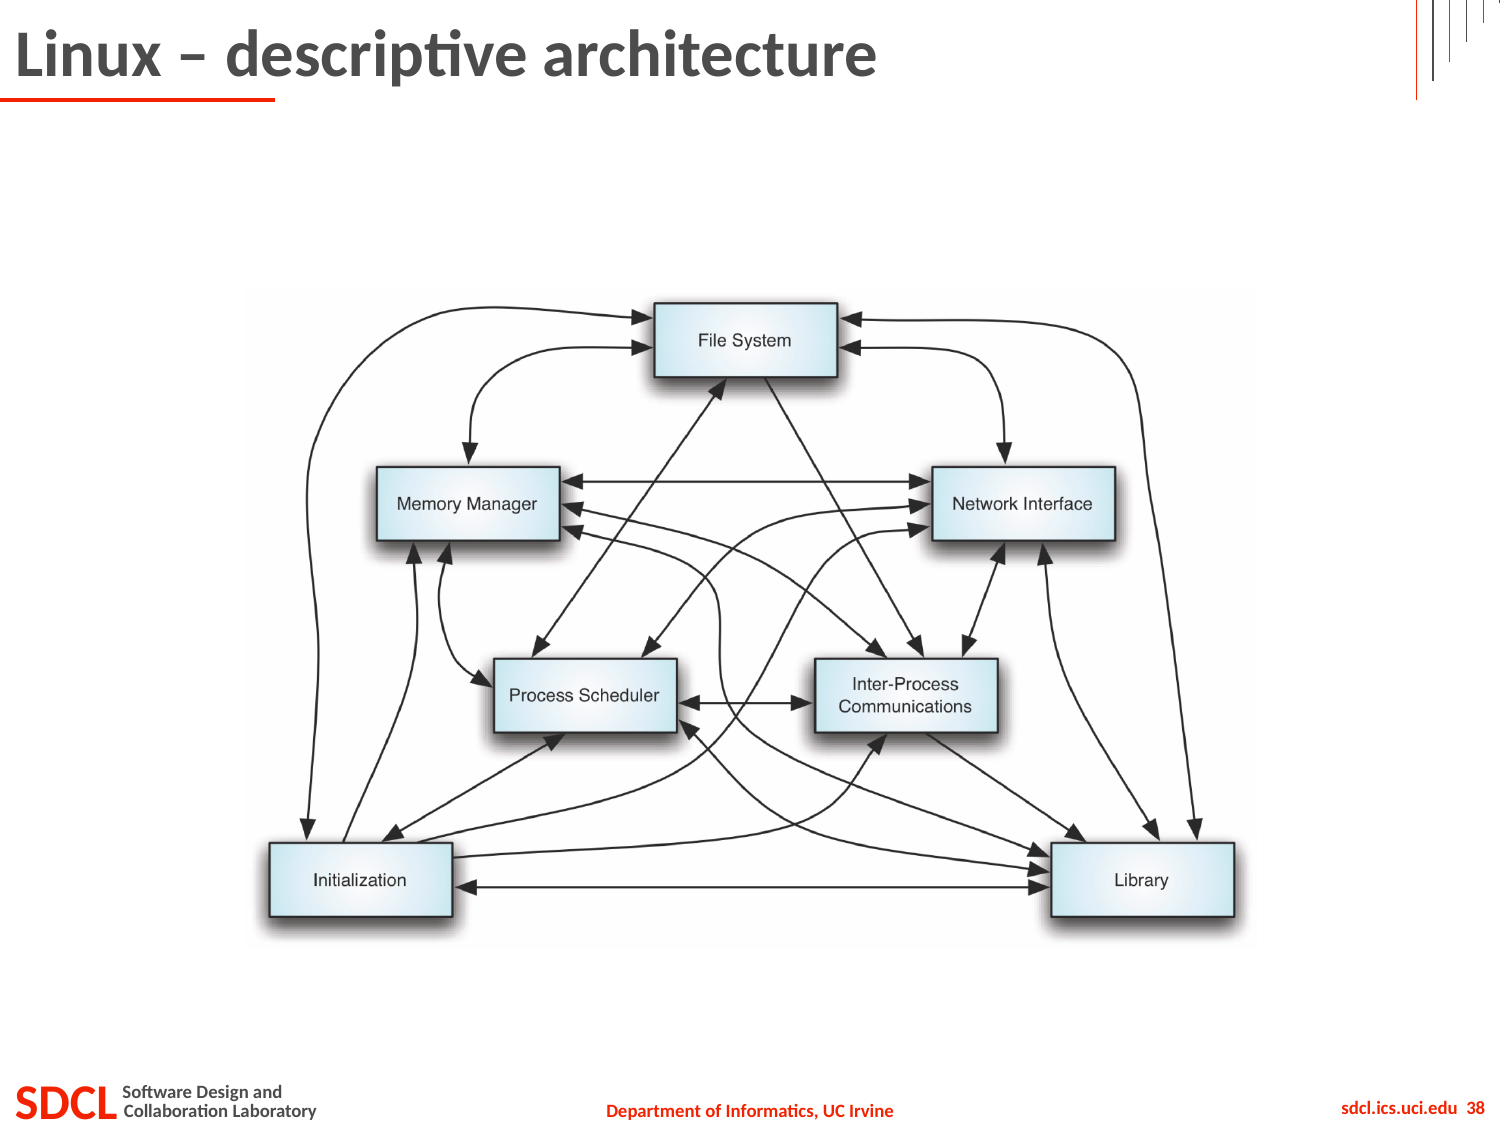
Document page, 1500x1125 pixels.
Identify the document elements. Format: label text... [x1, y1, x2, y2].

title Linux – descriptive architecture [0, 0, 1350, 100]
picture [244, 285, 1257, 949]
